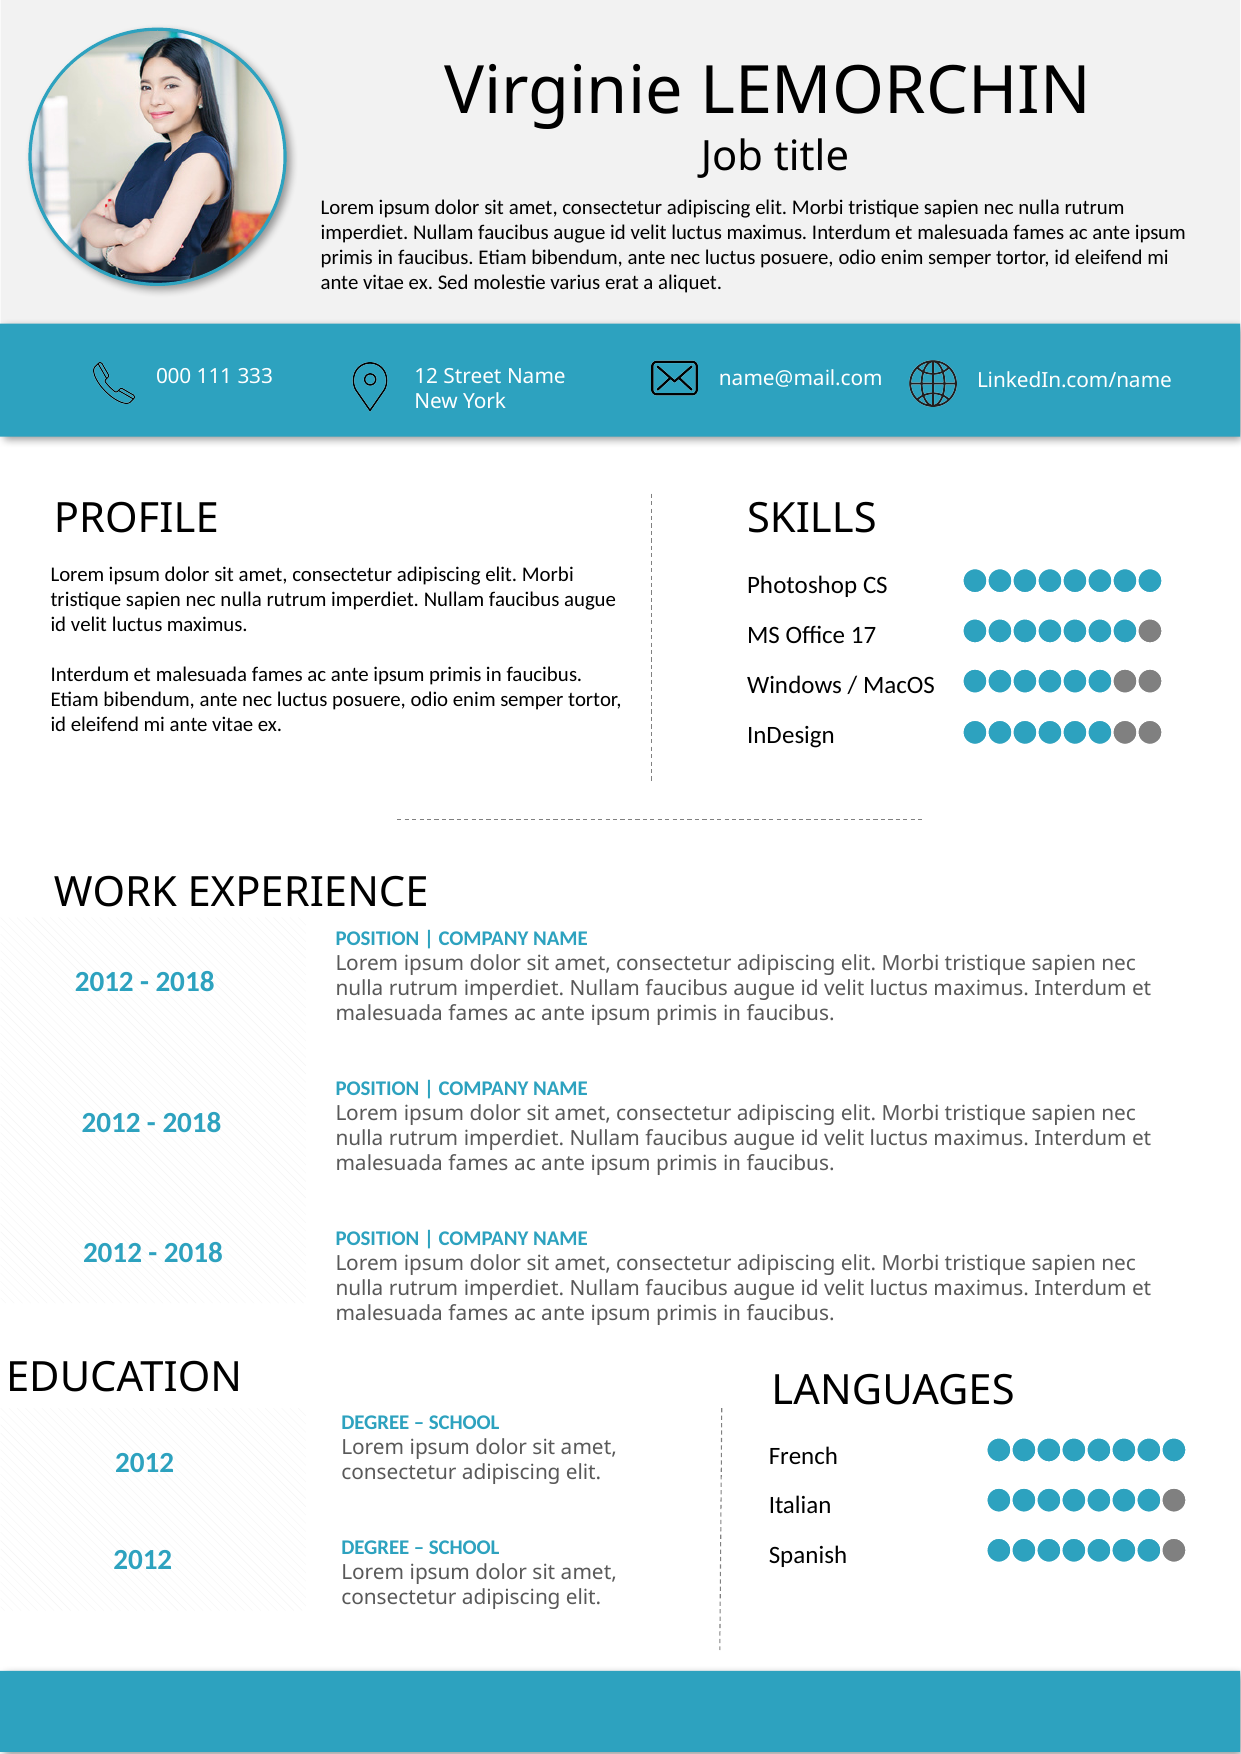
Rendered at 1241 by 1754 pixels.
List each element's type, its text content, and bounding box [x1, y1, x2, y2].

text_box [1110, 1436, 1136, 1464]
text_box [1136, 617, 1164, 645]
text_box 2012 - 2018 [66, 1096, 237, 1146]
text_box [1136, 718, 1164, 746]
text_box [1061, 617, 1087, 645]
text_box Lorem ipsum dolor sit amet, consectetur adipiscing elit. Morbi tristique sapien nec nulla rutrum imperdiet. Nullam faucibus augue id velit luctus maximus. Interdum et malesuada fames ac ante ipsum primis in faucibus. Etiam bibendum, ante nec luctus posuere, odio enim semper tortor, id eleifend mi ante vitae ex. [35, 553, 647, 744]
text_box 2012 [100, 1436, 190, 1486]
text_box [1036, 718, 1062, 746]
text_box [1036, 567, 1062, 595]
text_box [1060, 1536, 1086, 1564]
text_box [1035, 1436, 1061, 1464]
text_box Virginie LEMORCHIN [429, 39, 1107, 121]
text_box Photoshop CS MS Office 17 Windows / MacOS InDesign [746, 553, 963, 771]
text_box [1160, 1436, 1188, 1464]
text_box [1010, 1486, 1036, 1514]
text_box [961, 667, 987, 695]
text_box 2012 - 2018 [68, 1226, 239, 1277]
text_box [985, 1536, 1011, 1564]
text_box LinkedIn.com/name [962, 358, 1241, 399]
text_box [1061, 567, 1087, 595]
text_box 2012 - 2018 [60, 955, 230, 1005]
text_box [1085, 1536, 1111, 1564]
text_box [1010, 1536, 1036, 1564]
text_box SKILLS [747, 490, 1058, 536]
text_box [0, 323, 1241, 438]
text_box [1036, 617, 1062, 645]
picture [345, 362, 395, 413]
text_box 000 111 333 [141, 355, 321, 395]
text_box [1135, 1536, 1161, 1564]
text_box [961, 567, 987, 595]
text_box [1035, 1536, 1061, 1564]
text_box [1136, 667, 1164, 695]
text_box [961, 617, 987, 645]
text_box [1110, 1486, 1136, 1514]
text_box [961, 718, 987, 746]
text_box [1160, 1536, 1188, 1564]
text_box [1011, 718, 1037, 746]
text_box [1061, 718, 1087, 746]
text_box LANGUAGES [771, 1362, 1082, 1409]
text_box [986, 617, 1012, 645]
text_box DEGREE – SCHOOL Lorem ipsum dolor sit amet, consectetur adipiscing elit. DEGREE – SCHOOL Lorem ipsum dolor sit amet, consectetur adipiscing elit. [341, 1408, 719, 1609]
text_box Job title [406, 121, 1144, 186]
picture [651, 355, 698, 402]
text_box [0, 1408, 306, 1611]
text_box [1135, 1436, 1161, 1464]
text_box [1011, 667, 1037, 695]
text_box WORK EXPERIENCE [53, 865, 484, 914]
text_box [1086, 567, 1112, 595]
text_box [1135, 1486, 1161, 1514]
text_box [1011, 567, 1037, 595]
text_box [1111, 718, 1137, 746]
text_box [1035, 1486, 1061, 1514]
text_box [0, 0, 1241, 323]
text_box [1060, 1436, 1086, 1464]
picture [908, 359, 958, 408]
text_box POSITION | COMPANY NAME Lorem ipsum dolor sit amet, consectetur adipiscing elit. Morbi tristique sapien nec nulla rutrum imperdiet. Nullam faucibus augue id velit luctus maximus. Interdum et malesuada fames ac ante ipsum primis in faucibus. POSITION | COMPANY NAME Lorem ipsum dolor sit amet, consectetur adipiscing elit. Morbi tristique sapien nec nulla rutrum imperdiet. Nullam faucibus augue id velit luctus maximus. Interdum et malesuada fames ac ante ipsum primis in faucibus. POSITION | COMPANY NAME Lorem ipsum dolor sit amet, consectetur adipiscing elit. Morbi tristique sapien nec nulla rutrum imperdiet. Nullam faucibus augue id velit luctus maximus. Interdum et malesuada fames ac ante ipsum primis in faucibus. [320, 917, 1177, 1332]
text_box [1111, 617, 1137, 645]
text_box [1160, 1486, 1188, 1514]
text_box [986, 718, 1012, 746]
text_box Lorem ipsum dolor sit amet, consectetur adipiscing elit. Morbi tristique sapien nec nulla rutrum imperdiet. Nullam faucibus augue id velit luctus maximus. Interdum et malesuada fames ac ante ipsum primis in faucibus. Etiam bibendum, ante nec luctus posuere, odio enim semper tortor, id eleifend mi ante vitae ex. Sed molestie varius erat a aliquet. [305, 186, 1214, 302]
text_box [1085, 1436, 1111, 1464]
text_box [1036, 667, 1062, 695]
text_box PROFILE [54, 490, 365, 536]
text_box [1086, 667, 1112, 695]
picture [29, 29, 286, 285]
text_box 2012 [98, 1532, 188, 1583]
text_box [1111, 667, 1137, 695]
text_box [1086, 617, 1112, 645]
picture [93, 362, 135, 404]
text_box [986, 667, 1012, 695]
text_box [0, 917, 306, 1304]
text_box [986, 567, 1012, 595]
text_box [985, 1436, 1011, 1464]
text_box [1085, 1486, 1111, 1514]
text_box [1011, 617, 1037, 645]
text_box [1086, 718, 1112, 746]
text_box name@mail.com [704, 356, 903, 397]
text_box [1060, 1486, 1086, 1514]
text_box [985, 1486, 1011, 1514]
text_box EDUCATION [0, 1342, 258, 1408]
text_box [1061, 667, 1087, 695]
text_box [1110, 1536, 1136, 1564]
text_box [1111, 567, 1137, 595]
text_box [1136, 567, 1164, 595]
text_box [1010, 1436, 1036, 1464]
text_box 12 Street Name New York [399, 355, 678, 420]
text_box [0, 1670, 1241, 1753]
text_box French Italian Spanish [768, 1424, 985, 1584]
